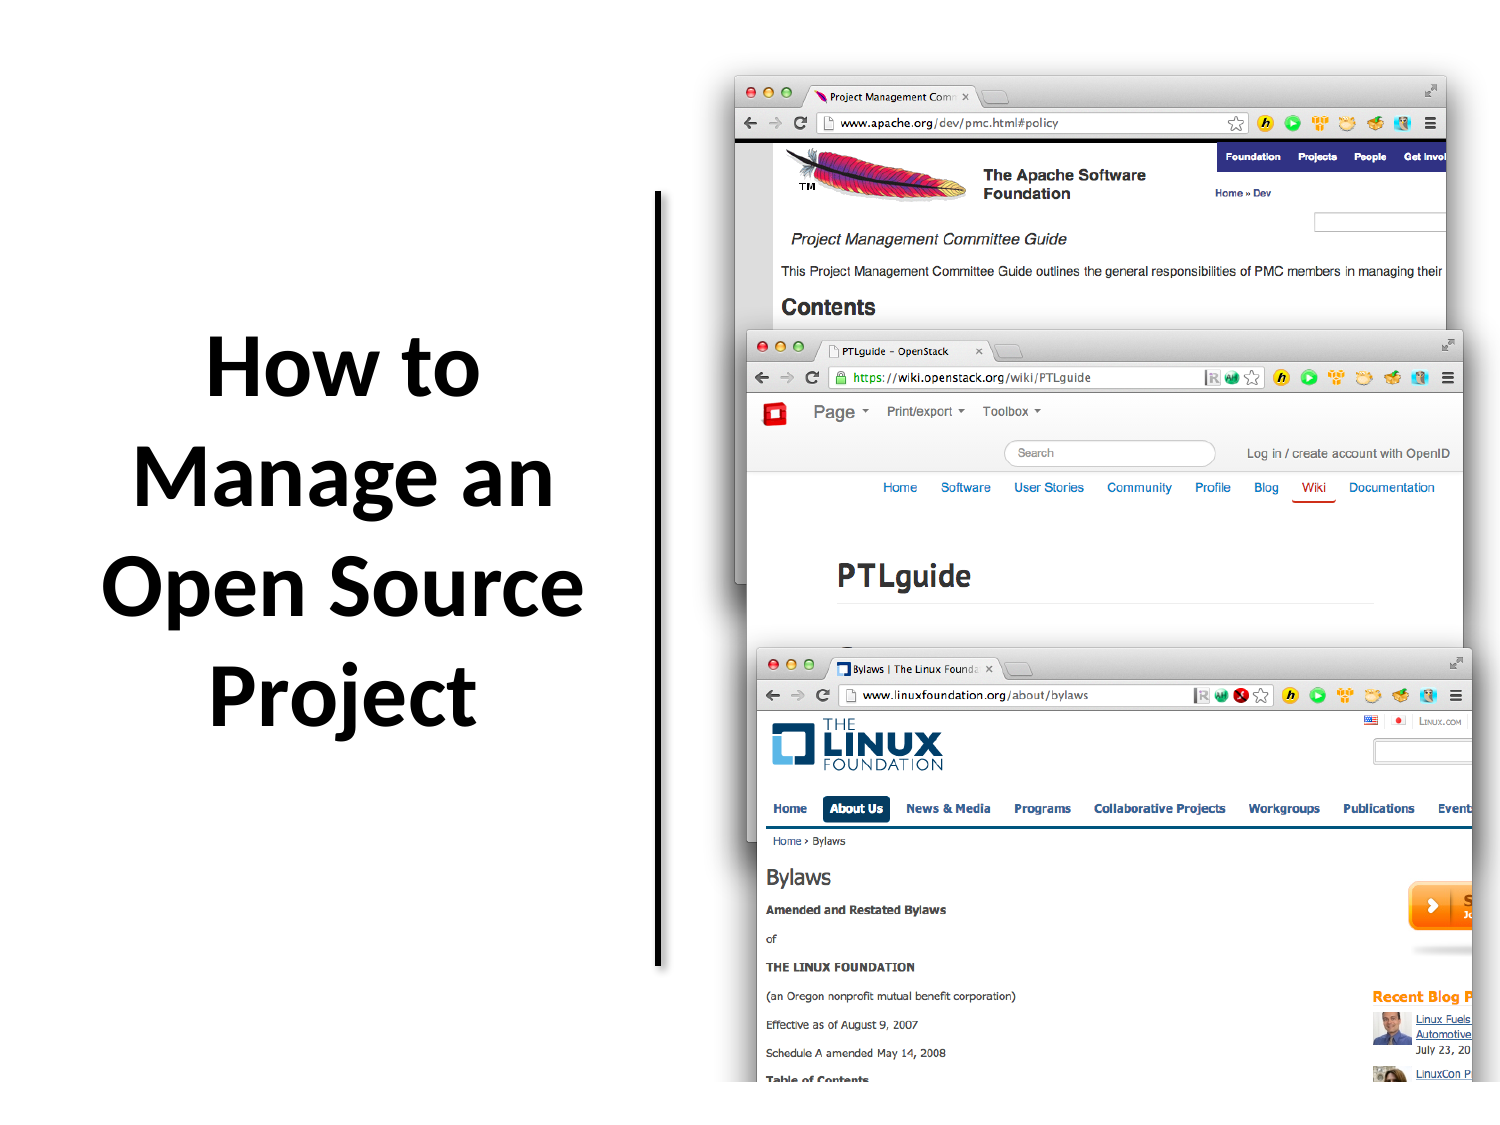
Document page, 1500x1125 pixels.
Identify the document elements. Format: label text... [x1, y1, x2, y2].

picture [683, 44, 1500, 1082]
title How to Manage an Open Source Project [75, 45, 613, 1005]
